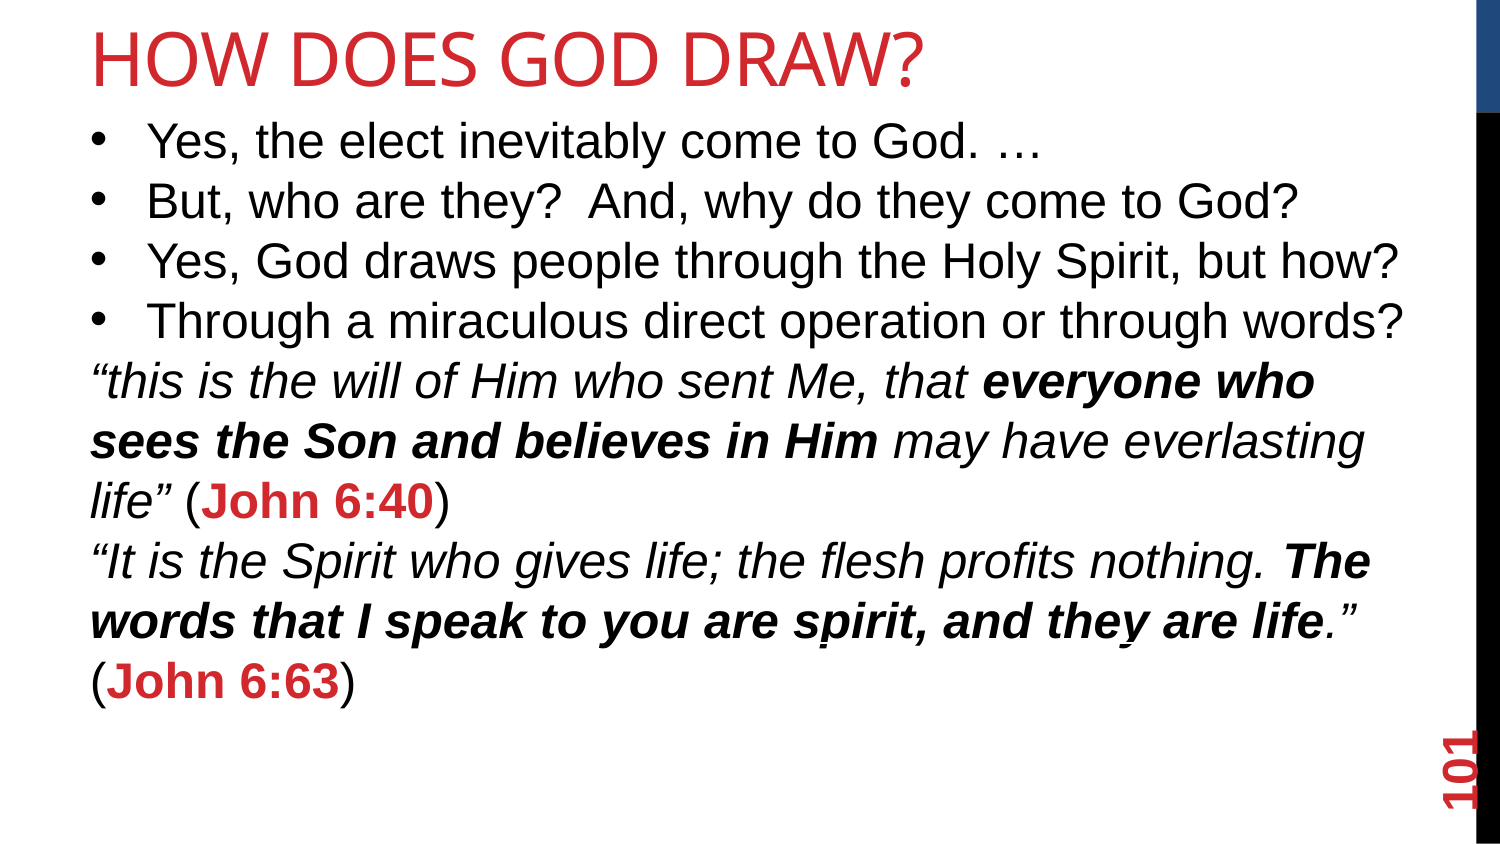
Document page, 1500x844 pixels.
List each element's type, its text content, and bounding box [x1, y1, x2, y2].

text_box How Does God Draw? [75, 11, 1425, 101]
text_box <number> [1427, 665, 1488, 828]
text_box Yes, the elect inevitably come to God. … But, who are they? And, why do they come to God? Yes, God draws people through the Holy Spirit, but how? Through a miraculous direct operation or through words? “this is the will of Him who sent Me, that everyone who sees the Son and believes in Him may have everlasting life” (John 6:40) “It is the Spirit who gives life; the flesh profits nothing. The words that I speak to you are spirit, and they are life.” (John 6:63) [75, 101, 1425, 810]
